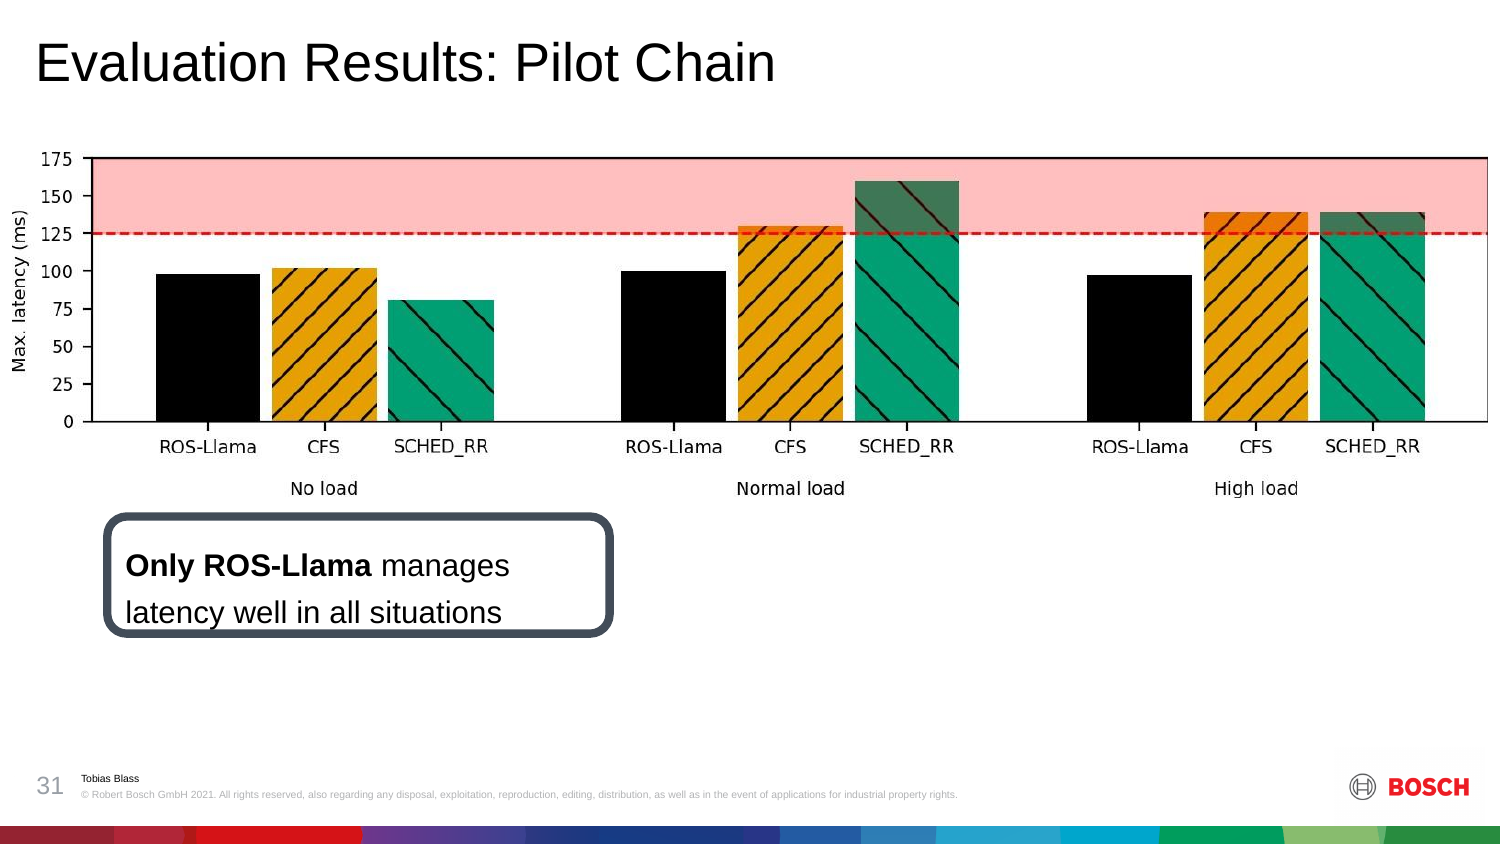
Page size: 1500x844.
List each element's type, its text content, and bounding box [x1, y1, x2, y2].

text_box Only ROS-Llama manages latency well in all situations [107, 516, 610, 634]
list Evaluation Results: Pilot Chain [35, 35, 1465, 89]
picture [0, 755, 1060, 844]
slide_number ‹#› [36, 769, 76, 826]
picture [12, 151, 1489, 498]
picture [1159, 747, 1500, 844]
